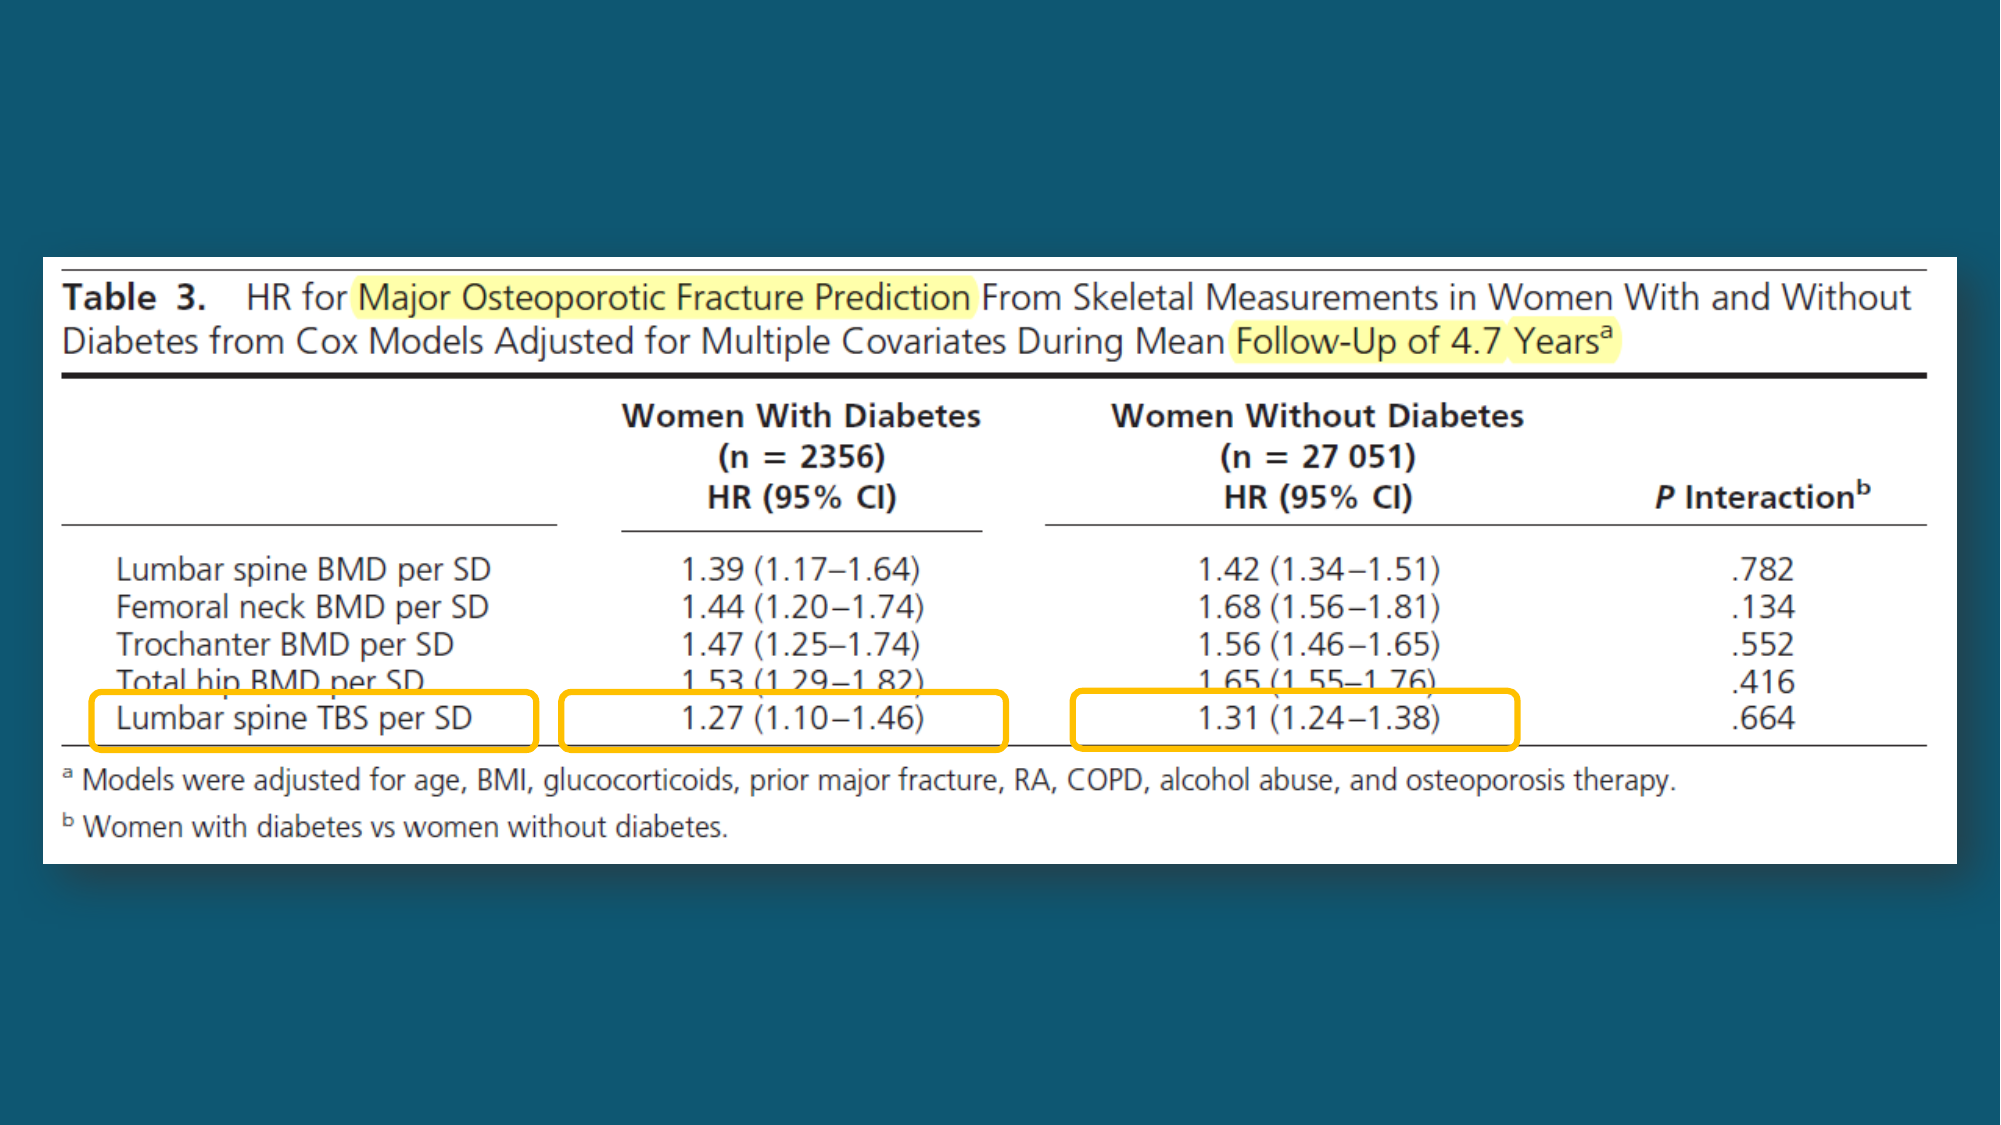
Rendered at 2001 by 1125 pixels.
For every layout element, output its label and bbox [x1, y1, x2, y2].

picture [43, 257, 1957, 865]
